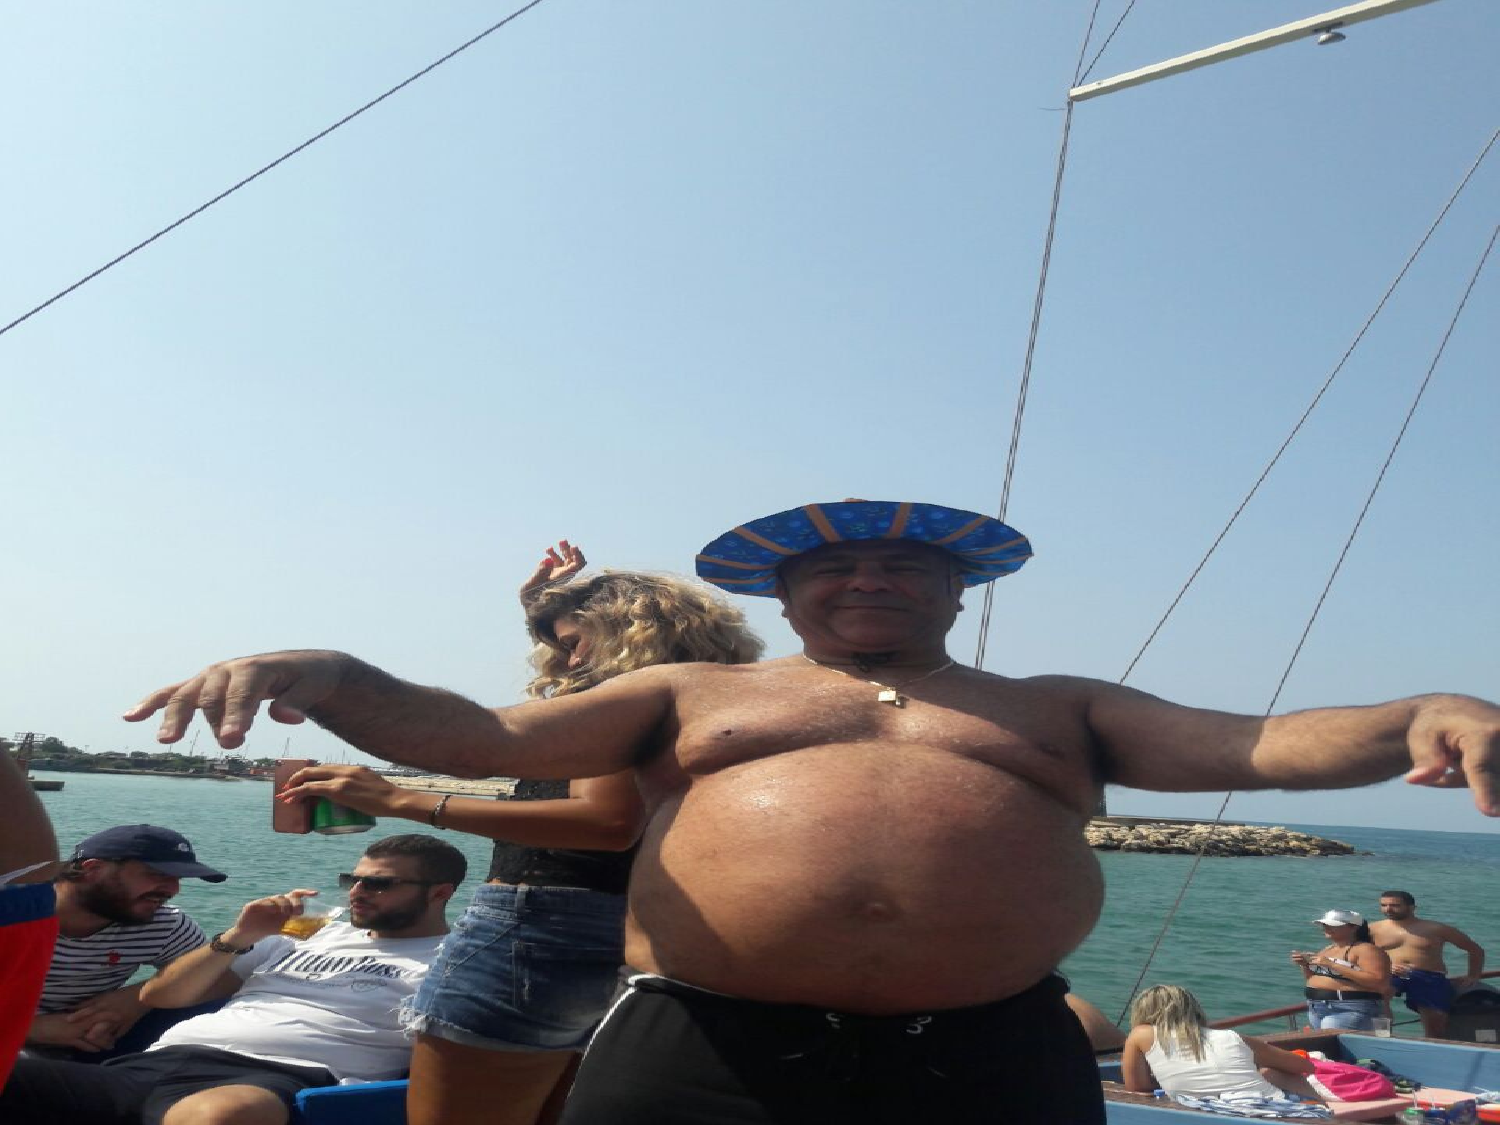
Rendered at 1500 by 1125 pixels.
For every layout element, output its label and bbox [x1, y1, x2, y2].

list [0, 0, 1500, 1125]
